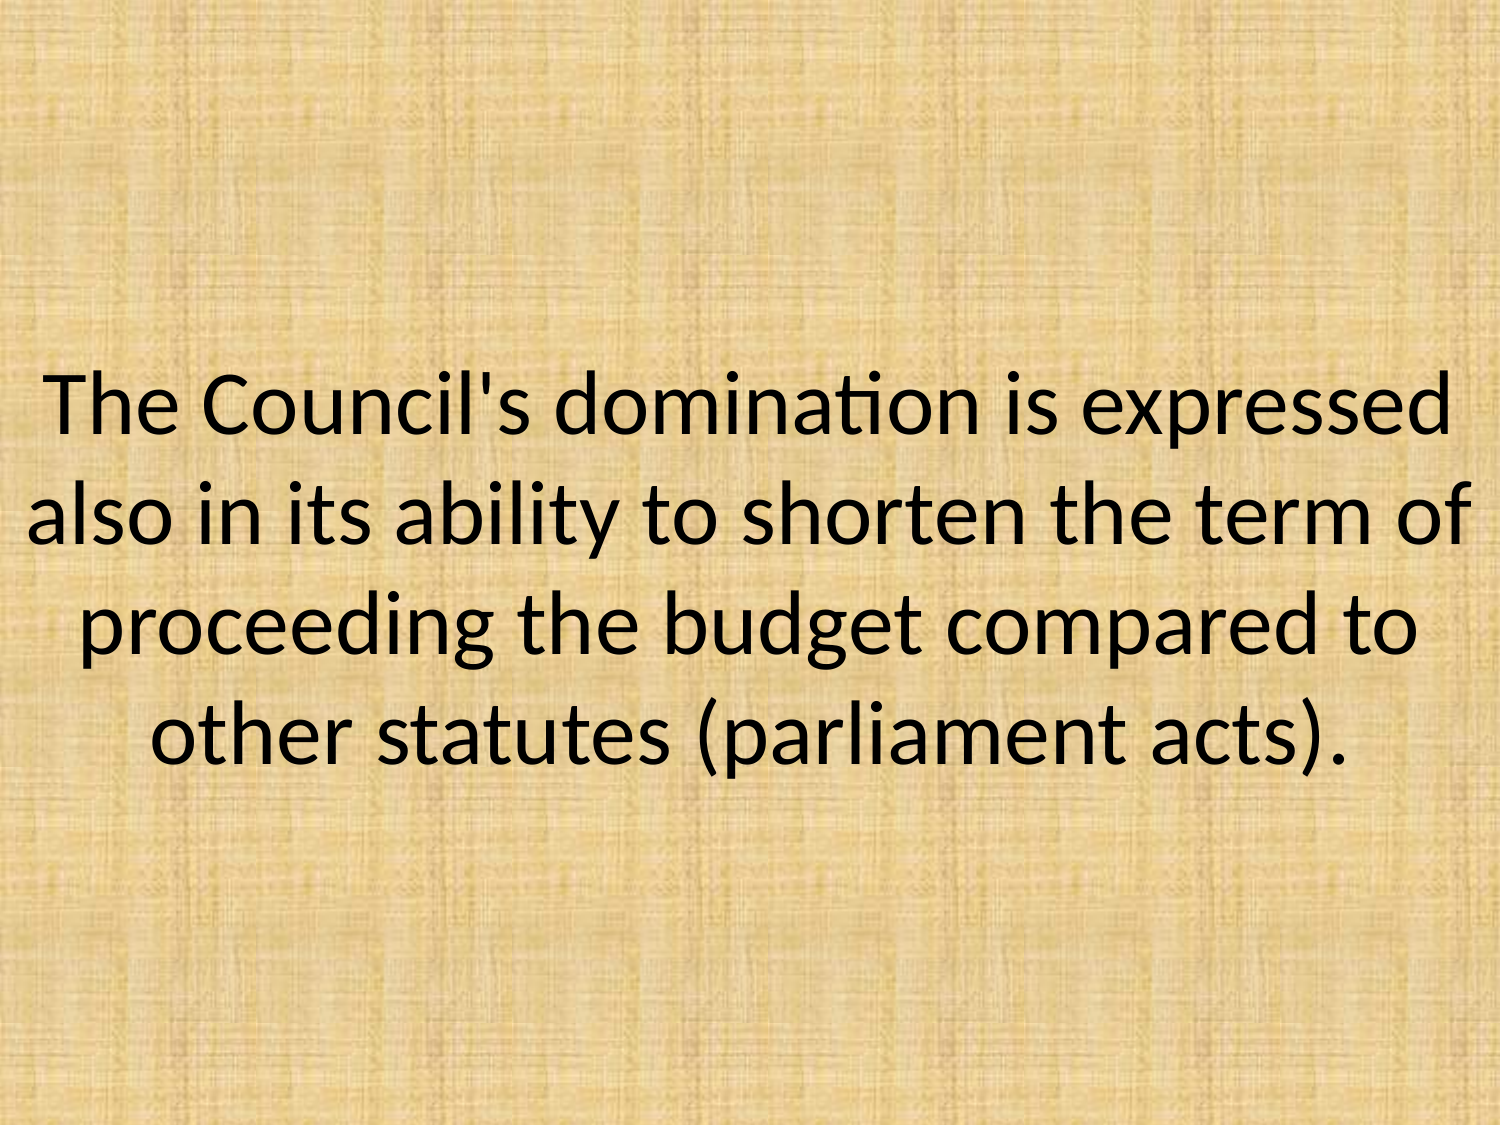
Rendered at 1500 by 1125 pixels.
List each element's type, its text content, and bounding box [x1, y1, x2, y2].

title The Council's domination is expressed also in its ability to shorten the term of proceeding the budget compared to other statutes (parliament acts). [0, 0, 1500, 1125]
